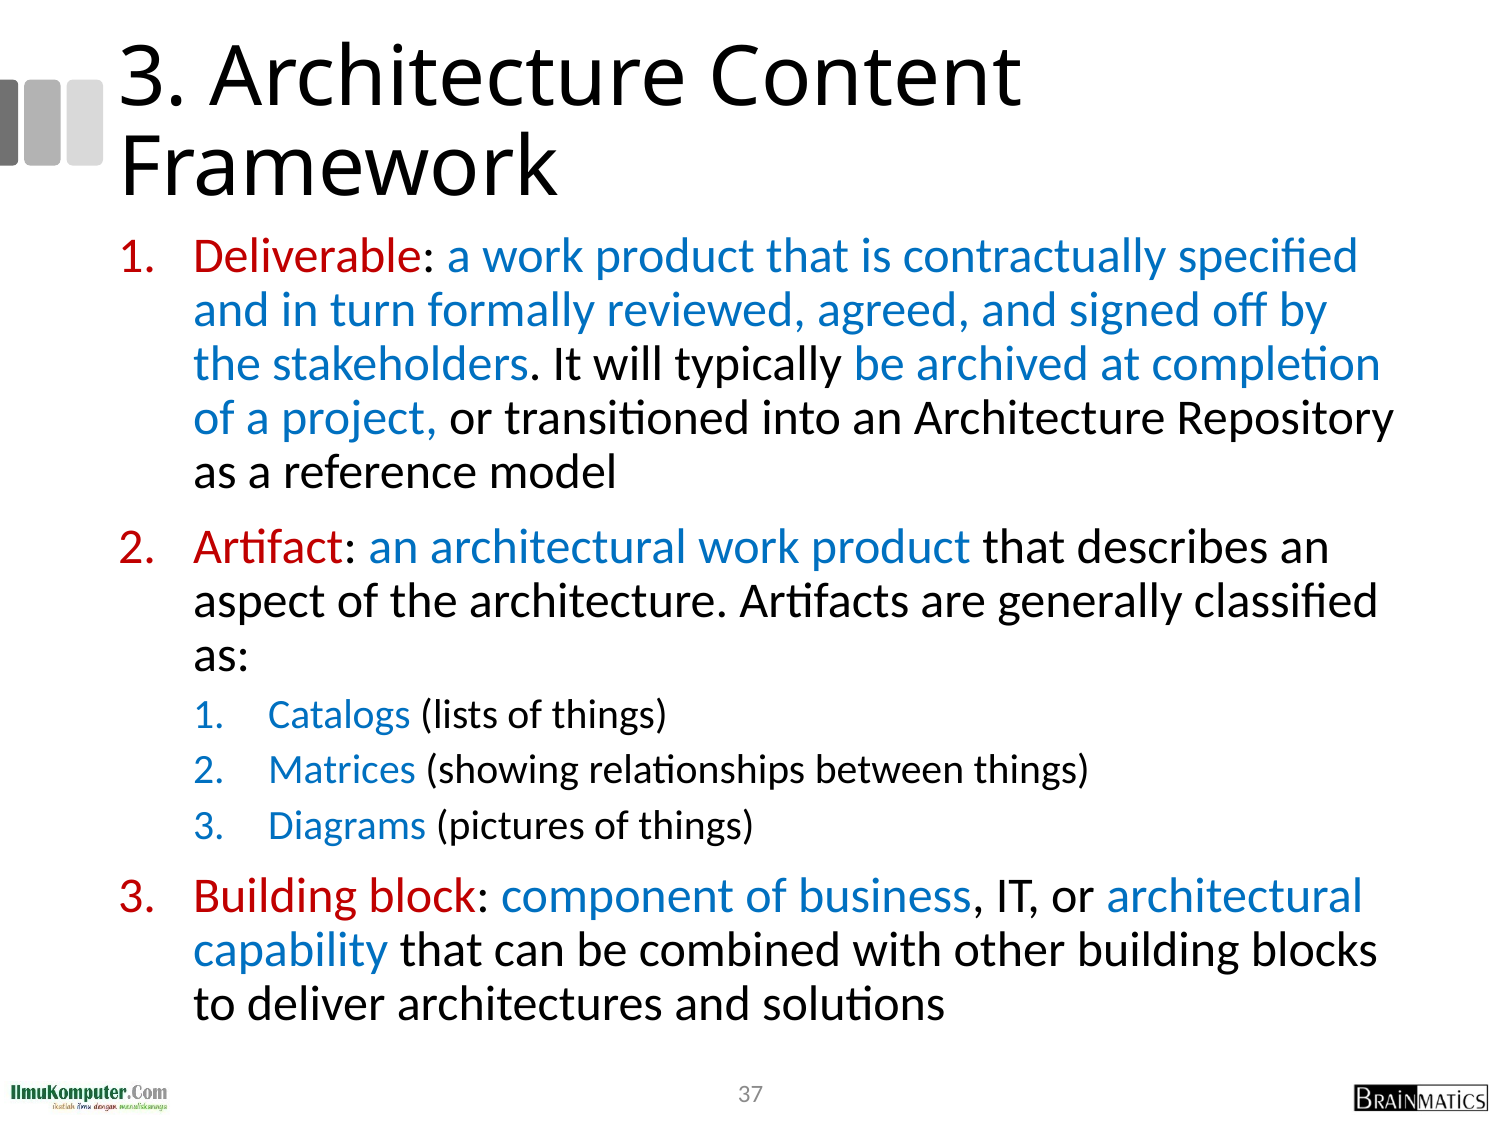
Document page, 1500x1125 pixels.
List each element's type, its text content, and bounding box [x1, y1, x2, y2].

picture [4, 1081, 173, 1115]
title 3. Architecture Content Framework [103, 24, 1397, 221]
picture [1351, 1081, 1491, 1115]
list Deliverable: a work product that is contractually specified and in turn formally reviewed, agreed, and signed off by the stakeholders. It will typically be archived at completion of a project, or transitioned into an Architecture Repository as a reference model Artifact: an architectural work product that describes an aspect of the architecture. Artifacts are generally classified as: Catalogs (lists of things) Matrices (showing relationships between things) Diagrams (pictures of things) Building block: component of business, IT, or architectural capability that can be combined with other building blocks to deliver architectures and solutions [103, 221, 1419, 984]
slide_number 37 [582, 1062, 920, 1123]
